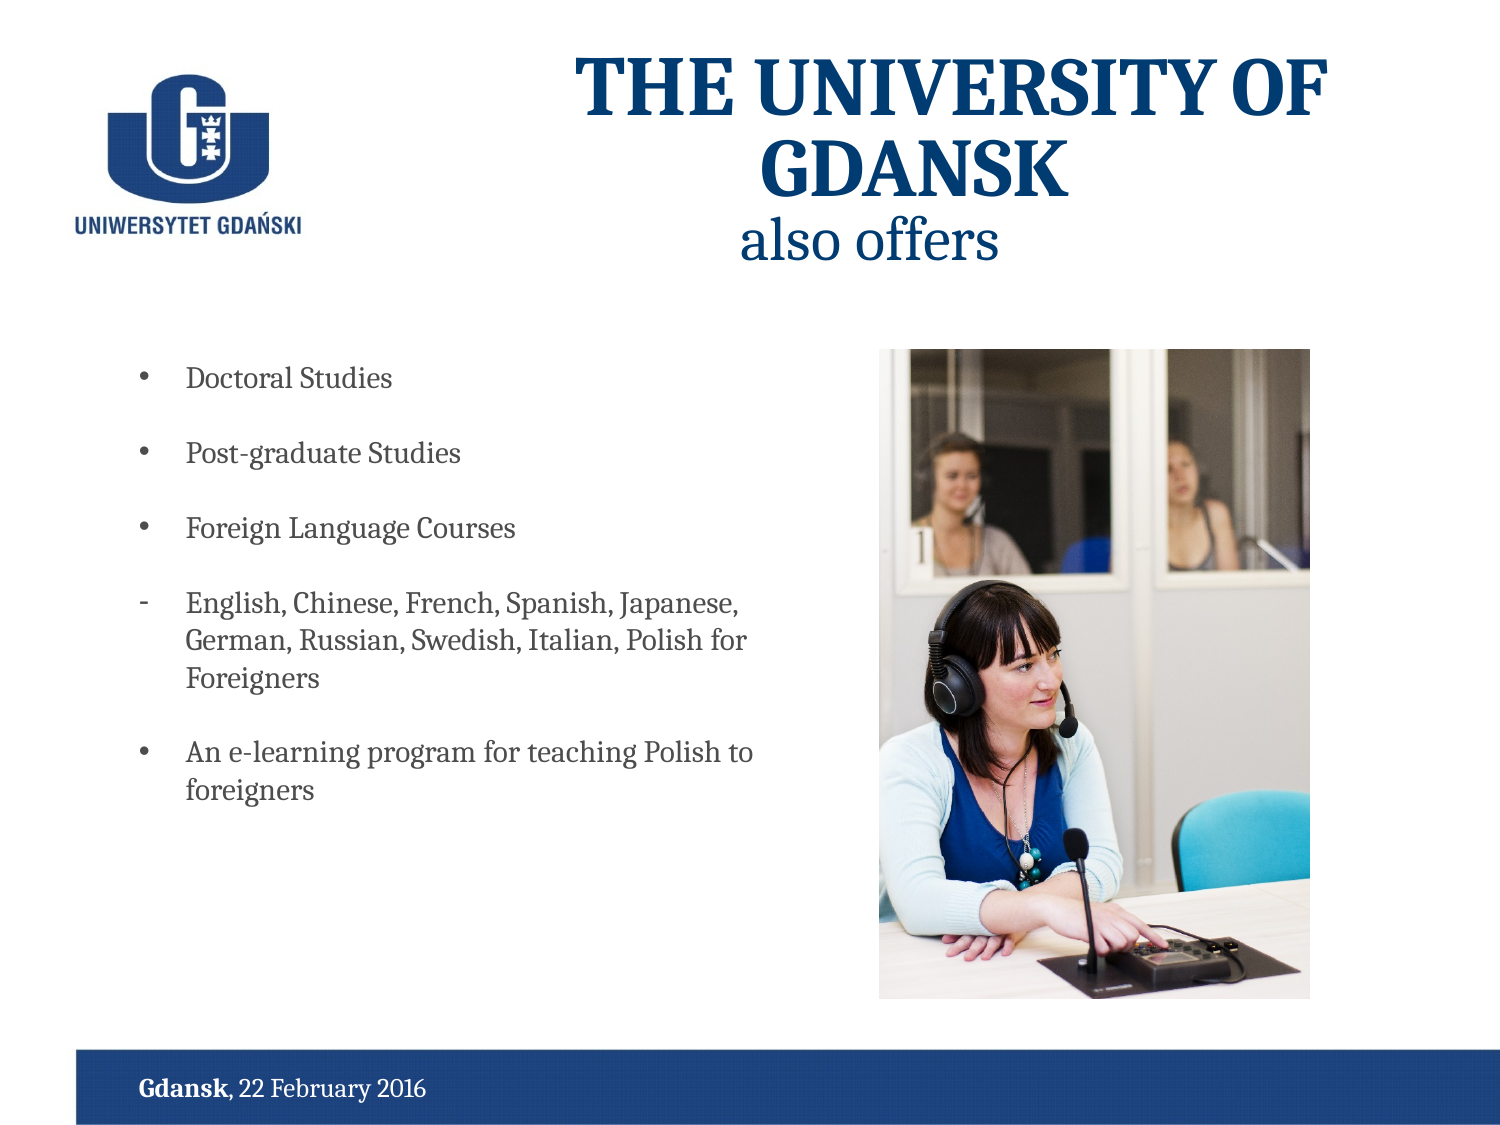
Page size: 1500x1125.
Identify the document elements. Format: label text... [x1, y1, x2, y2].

text_box Doctoral Studies Post-graduate Studies Foreign Language Courses English, Chinese, French, Spanish, Japanese, German, Russian, Swedish, Italian, Polish for Foreigners An e-learning program for teaching Polish to foreigners [123, 349, 774, 917]
picture [0, 0, 1500, 1125]
text_box THE UNIVERSITY OF GDANSK also offers [442, 42, 1388, 284]
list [879, 349, 1311, 999]
text_box Gdansk, 22 February 2016 [123, 1063, 609, 1111]
text_box [797, 349, 1447, 1083]
